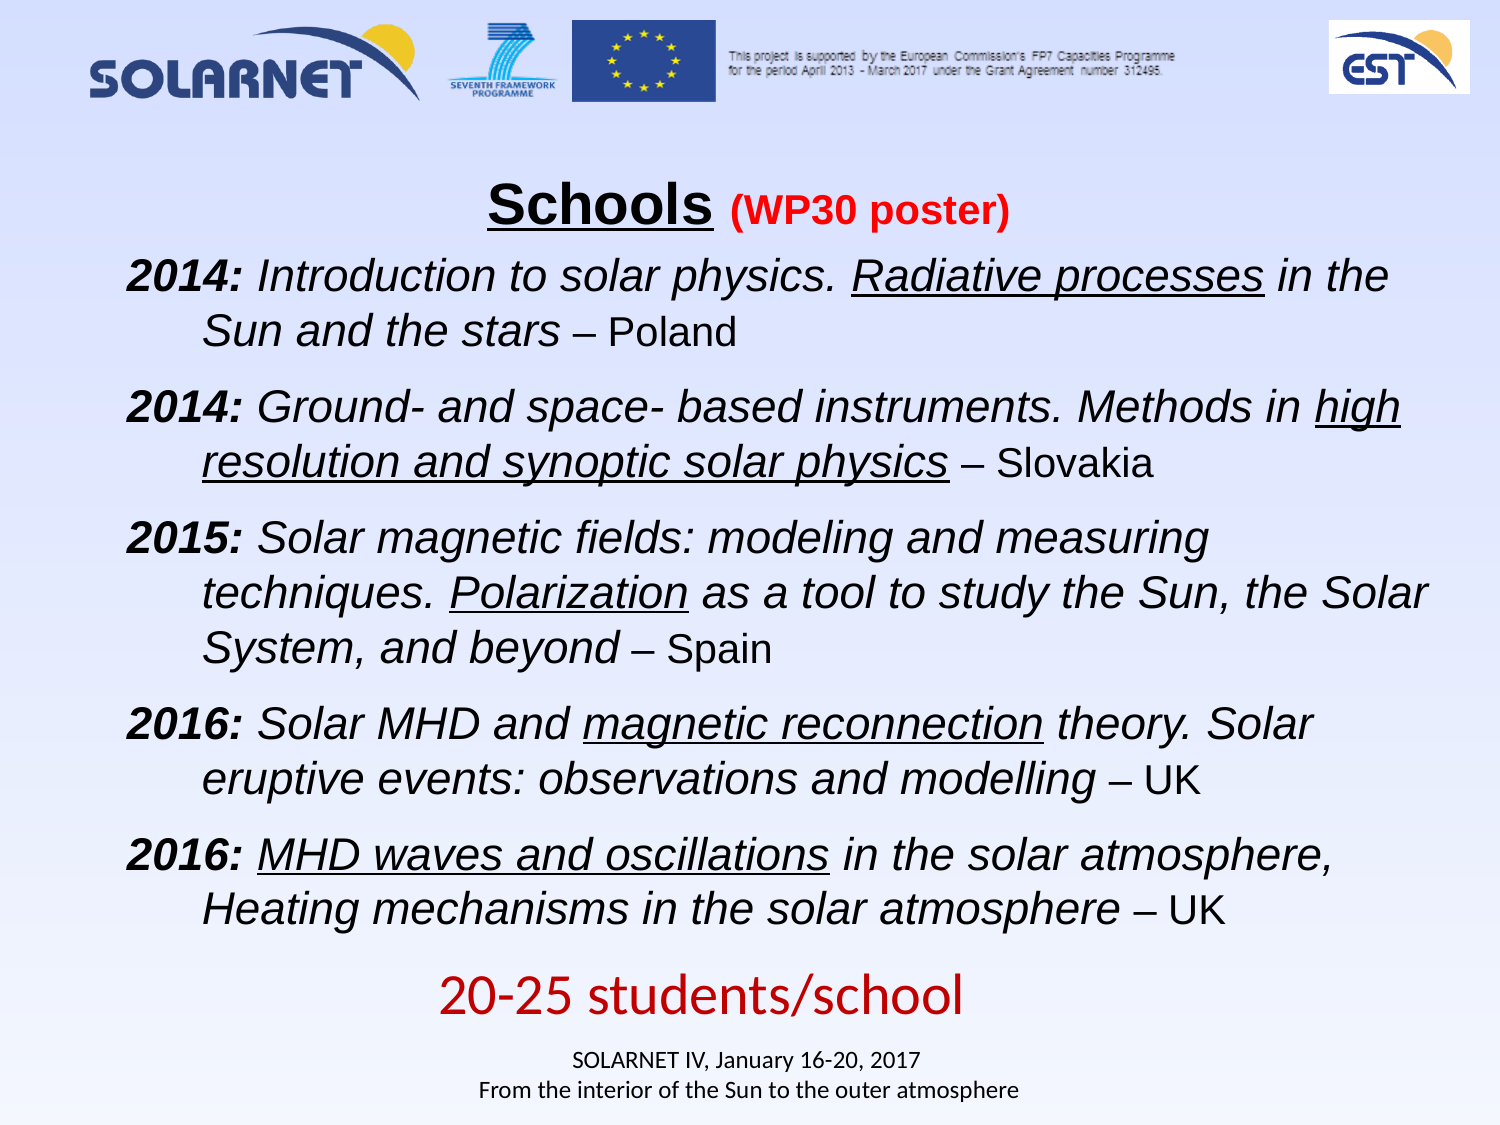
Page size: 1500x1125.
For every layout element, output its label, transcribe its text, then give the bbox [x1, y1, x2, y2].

text_box 2014: Introduction to solar physics. Radiative processes in the Sun and the stars – Poland 2014: Ground- and space- based instruments. Methods in high resolution and synoptic solar physics – Slovakia 2015: Solar magnetic fields: modeling and measuring techniques. Polarization as a tool to study the Sun, the Solar System, and beyond – Spain 2016: Solar MHD and magnetic reconnection theory. Solar eruptive events: observations and modelling – UK 2016: MHD waves and oscillations in the solar atmosphere, Heating mechanisms in the solar atmosphere – UK [112, 238, 1447, 942]
text_box 20-25 students/school [194, 948, 1223, 1034]
picture [442, 19, 563, 101]
picture [572, 20, 1199, 102]
picture [1328, 20, 1470, 94]
picture [88, 23, 420, 102]
text_box Schools (WP30 poster) [152, 123, 1346, 244]
